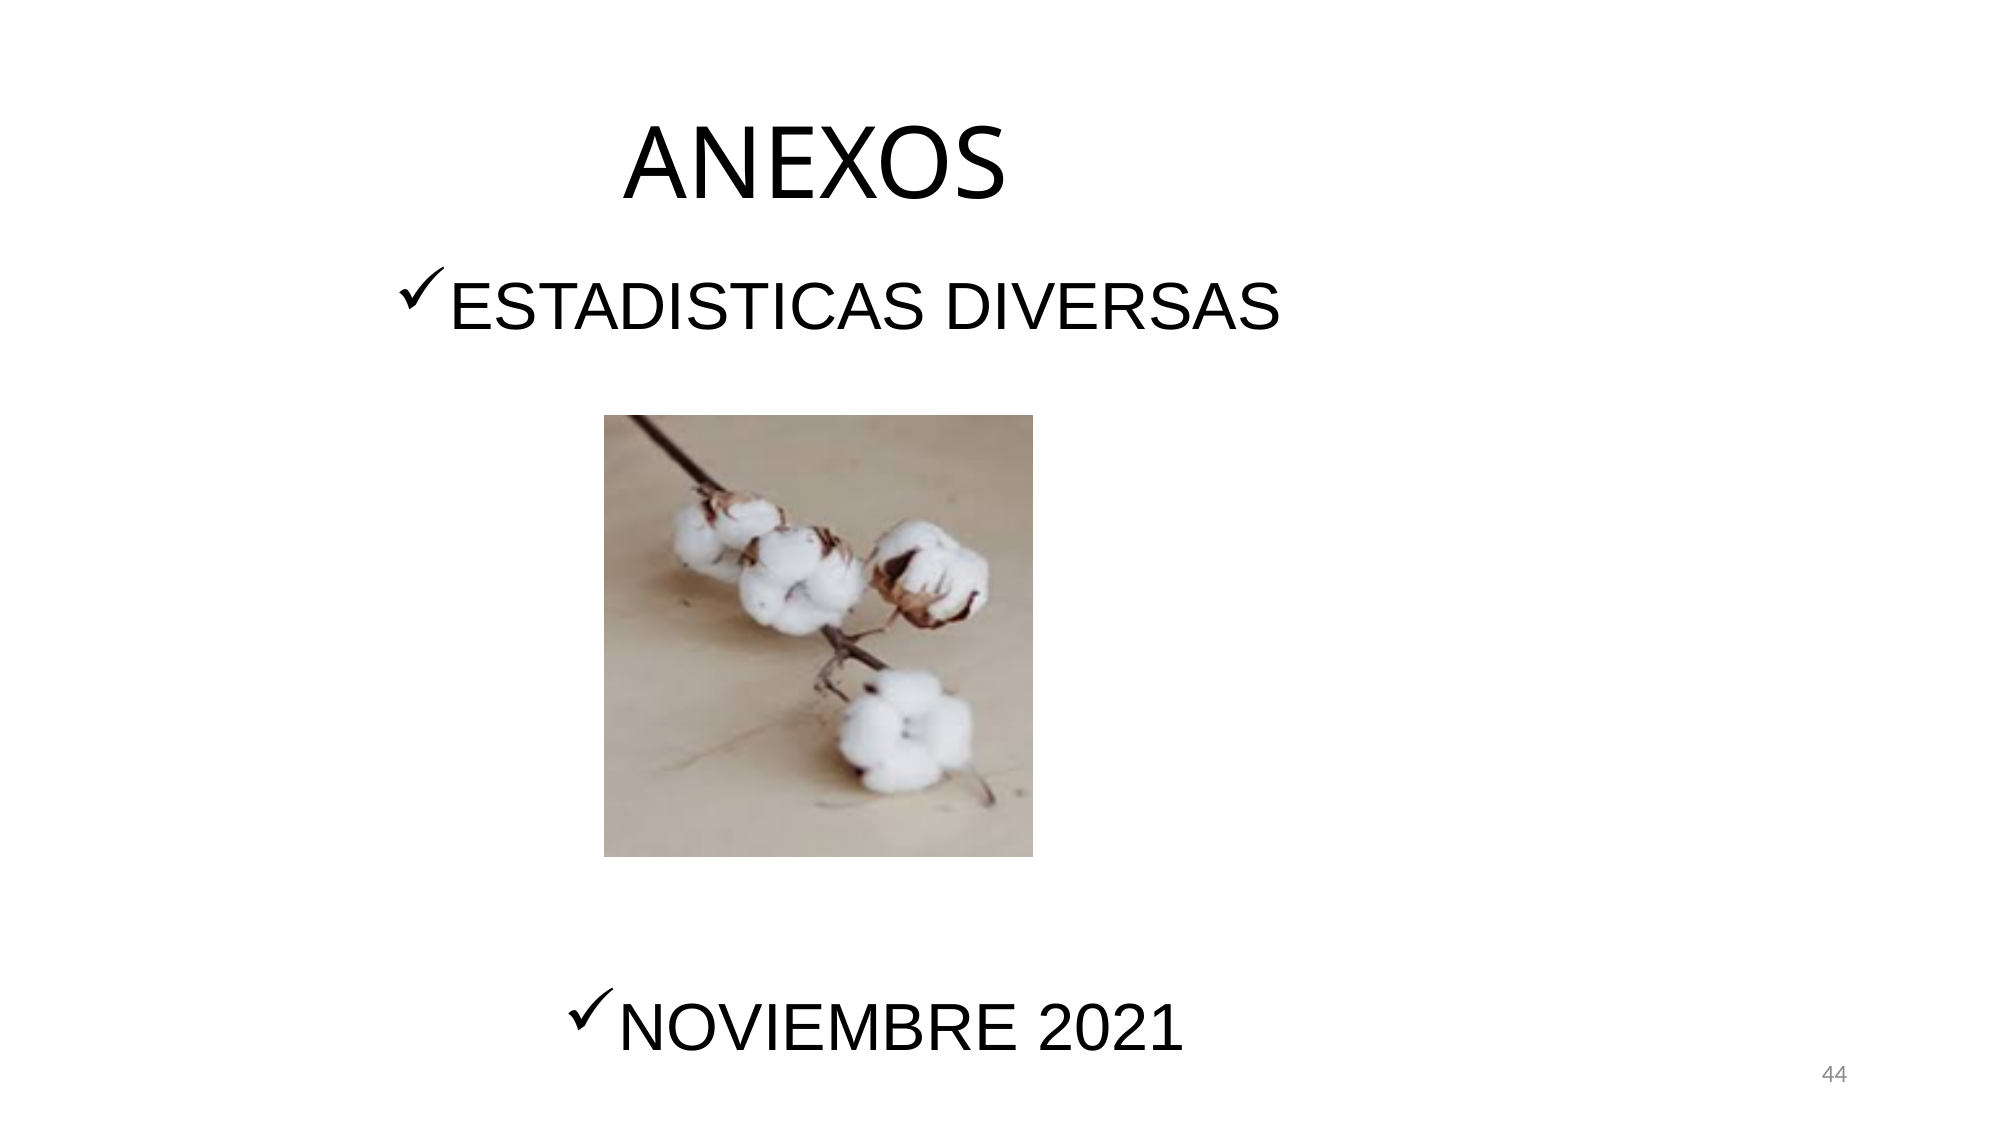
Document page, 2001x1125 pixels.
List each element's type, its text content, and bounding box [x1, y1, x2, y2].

picture [604, 415, 1033, 857]
text_box NOVIEMBRE 2021 [261, 976, 1413, 1071]
list ESTADISTICAS DIVERSAS [95, 255, 1507, 892]
slide_number 44 [1412, 1042, 1863, 1103]
title ANEXOS [111, 99, 1522, 233]
